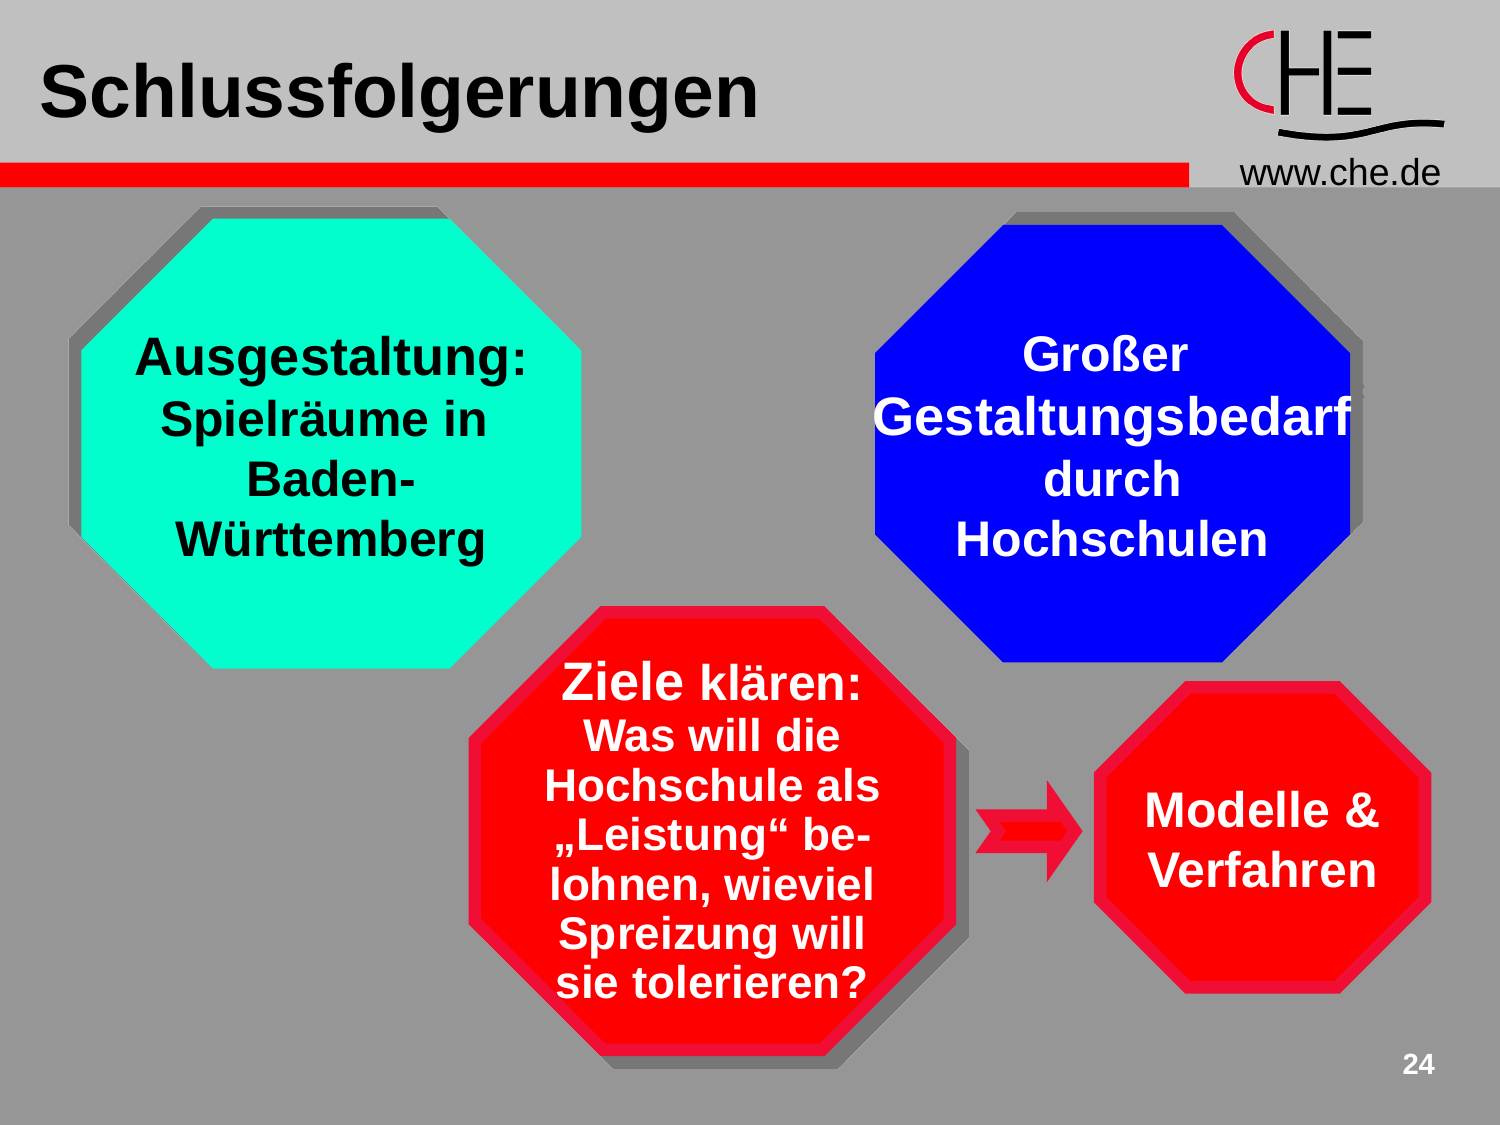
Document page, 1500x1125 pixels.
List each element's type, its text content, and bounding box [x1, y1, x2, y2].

text_box Ziele klären: Was will die Hochschule als „Leistung“ be- lohnen, wieviel Spreizung will sie tolerieren? [474, 612, 950, 1050]
picture [1233, 27, 1446, 143]
text_box [987, 799, 1075, 863]
text_box Ausgestaltung: Spielräume in Baden- Württemberg [87, 224, 576, 663]
title Schlussfolgerungen [24, 24, 1075, 150]
text_box Modelle & Verfahren [1100, 687, 1426, 988]
slide_number 24 [1362, 1037, 1450, 1100]
text_box Großer Gestaltungsbedarf durch Hochschulen [875, 224, 1351, 663]
